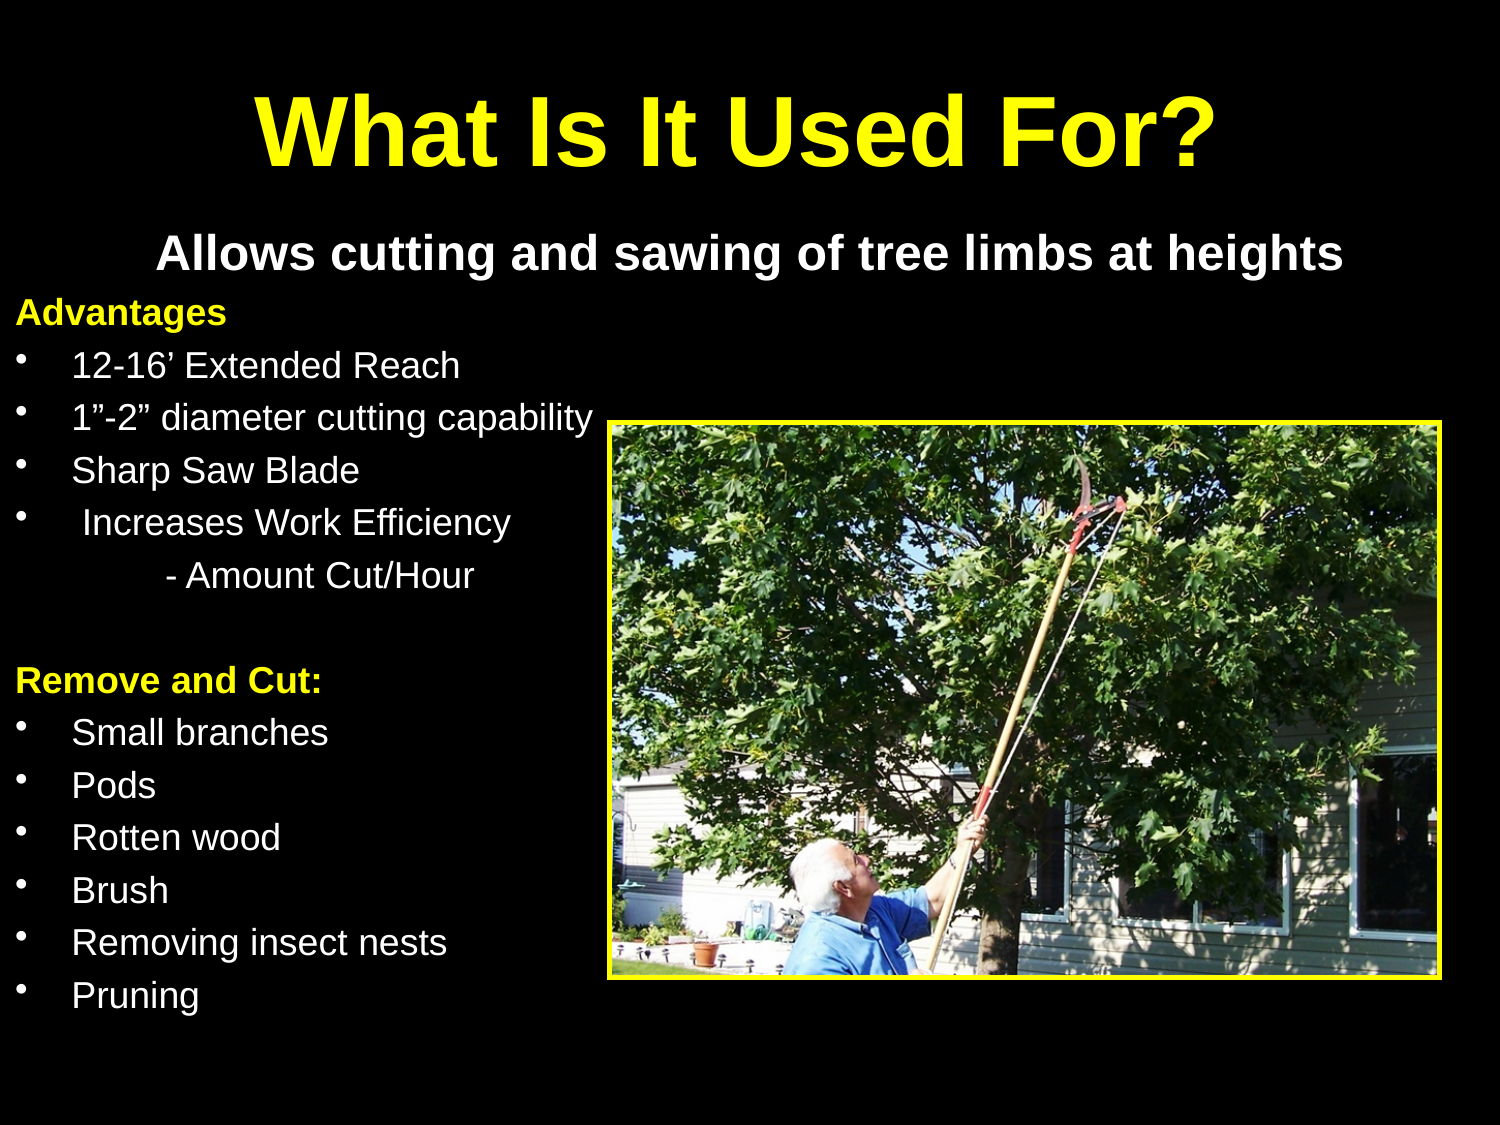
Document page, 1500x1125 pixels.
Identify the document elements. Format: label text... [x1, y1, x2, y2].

text_box [799, 87, 1240, 224]
title What Is It Used For? [24, 35, 1451, 167]
picture [611, 424, 1438, 976]
list Allows cutting and sawing of tree limbs at heights Advantages 12-16’ Extended Reach 1”-2” diameter cutting capability Sharp Saw Blade Increases Work Efficiency - Amount Cut/Hour Remove and Cut: Small branches Pods Rotten wood Brush Removing insect nests Pruning [0, 167, 1476, 1006]
